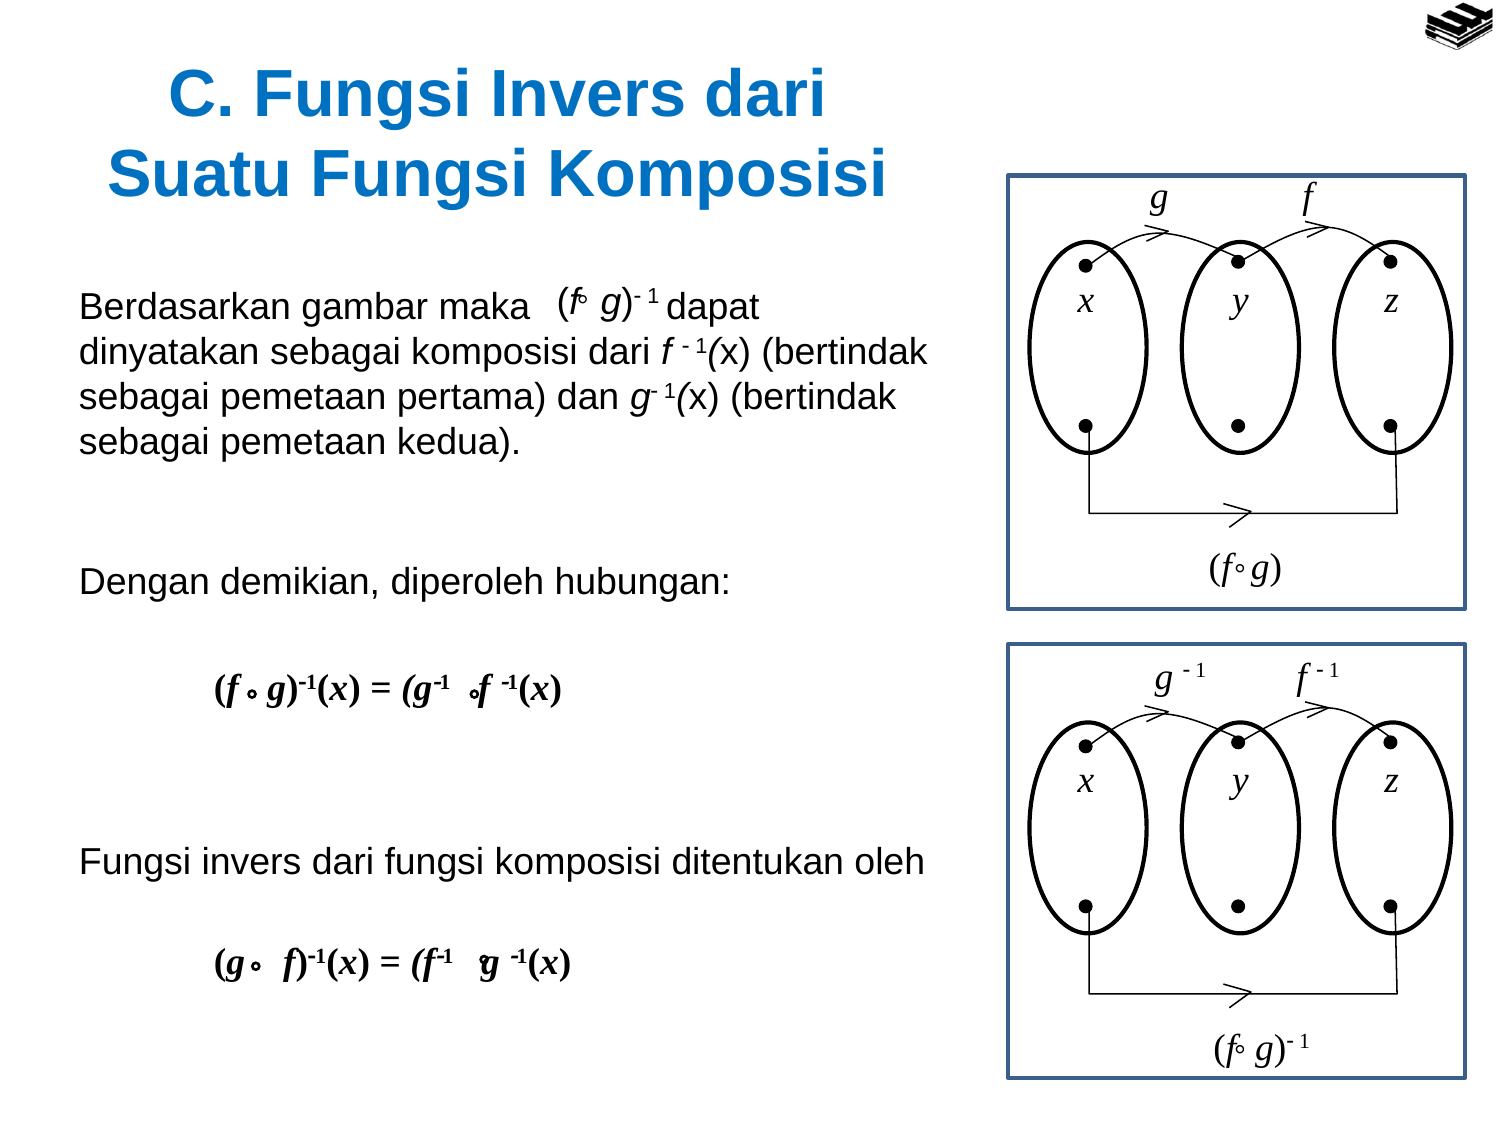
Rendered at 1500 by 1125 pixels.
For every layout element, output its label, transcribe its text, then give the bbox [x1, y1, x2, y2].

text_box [63, 269, 950, 1008]
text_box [1007, 163, 1466, 610]
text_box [1007, 644, 1466, 1091]
text_box C. Fungsi Invers dari Suatu Fungsi Komposisi [58, 42, 938, 218]
picture [1425, 0, 1493, 50]
